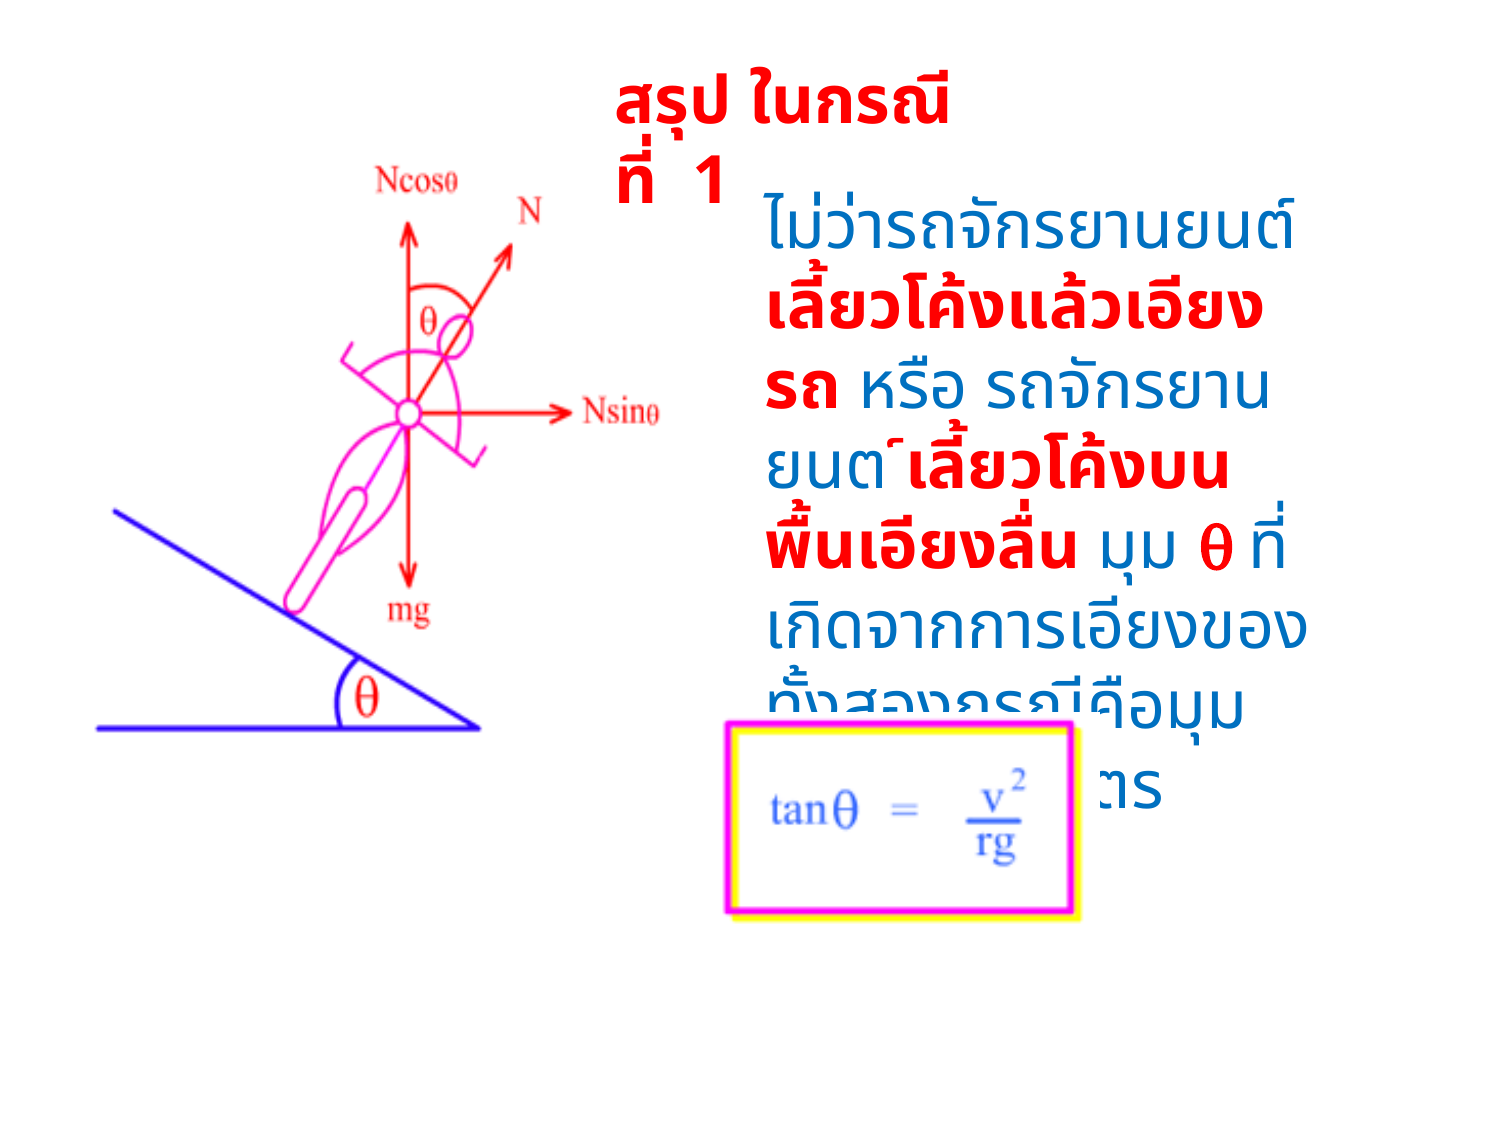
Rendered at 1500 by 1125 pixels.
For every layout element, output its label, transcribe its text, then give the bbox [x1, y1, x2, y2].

picture [712, 712, 1101, 932]
text_box สรุป ในกรณีที่ 1 [599, 49, 975, 225]
picture [74, 162, 689, 763]
text_box ไม่ว่ารถจักรยานยนต์เลี้ยวโค้งแล้วเอียงรถ หรือ รถจักรยานยนต ์เลี้ยวโค้งบนพื้นเอียงลื่น มุม θ ที่เกิดจากการเอียงของทั้งสองกรณีคือมุมเดียวกัน ใช้สูตรเดียวกันคือ [749, 174, 1338, 980]
